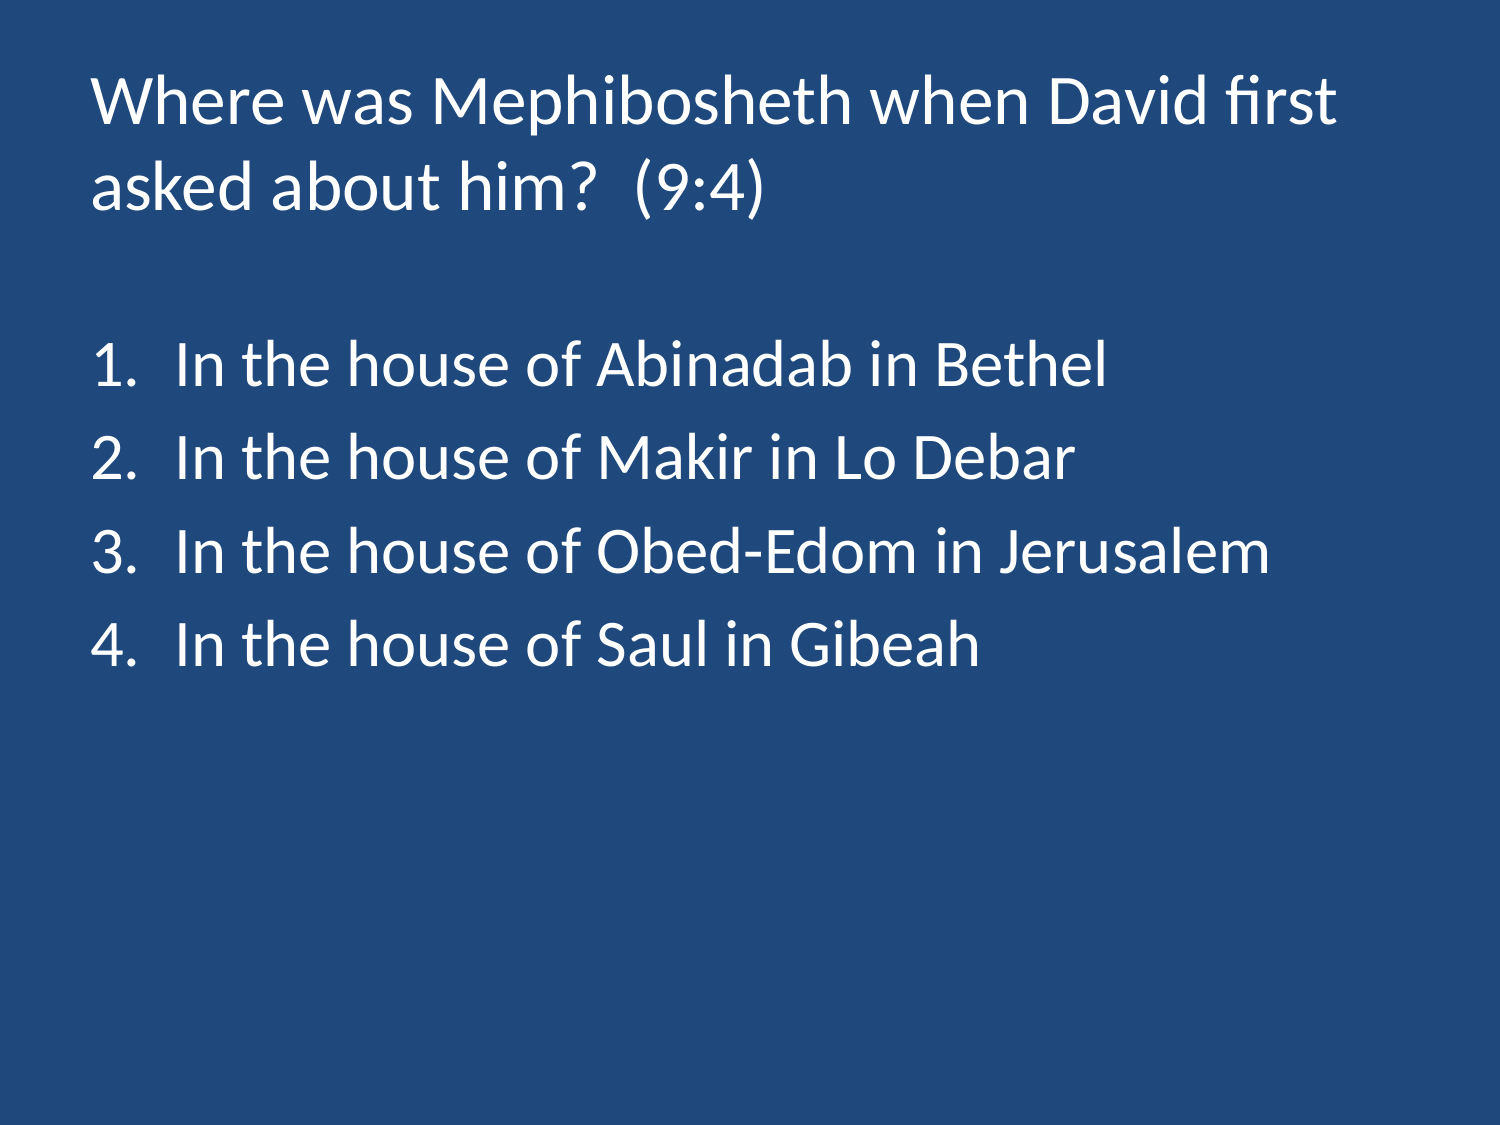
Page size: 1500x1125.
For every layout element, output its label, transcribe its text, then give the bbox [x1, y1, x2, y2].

list In the house of Abinadab in Bethel In the house of Makir in Lo Debar In the house of Obed-Edom in Jerusalem In the house of Saul in Gibeah [75, 312, 1425, 1005]
title Where was Mephibosheth when David first asked about him? (9:4) [75, 45, 1425, 233]
